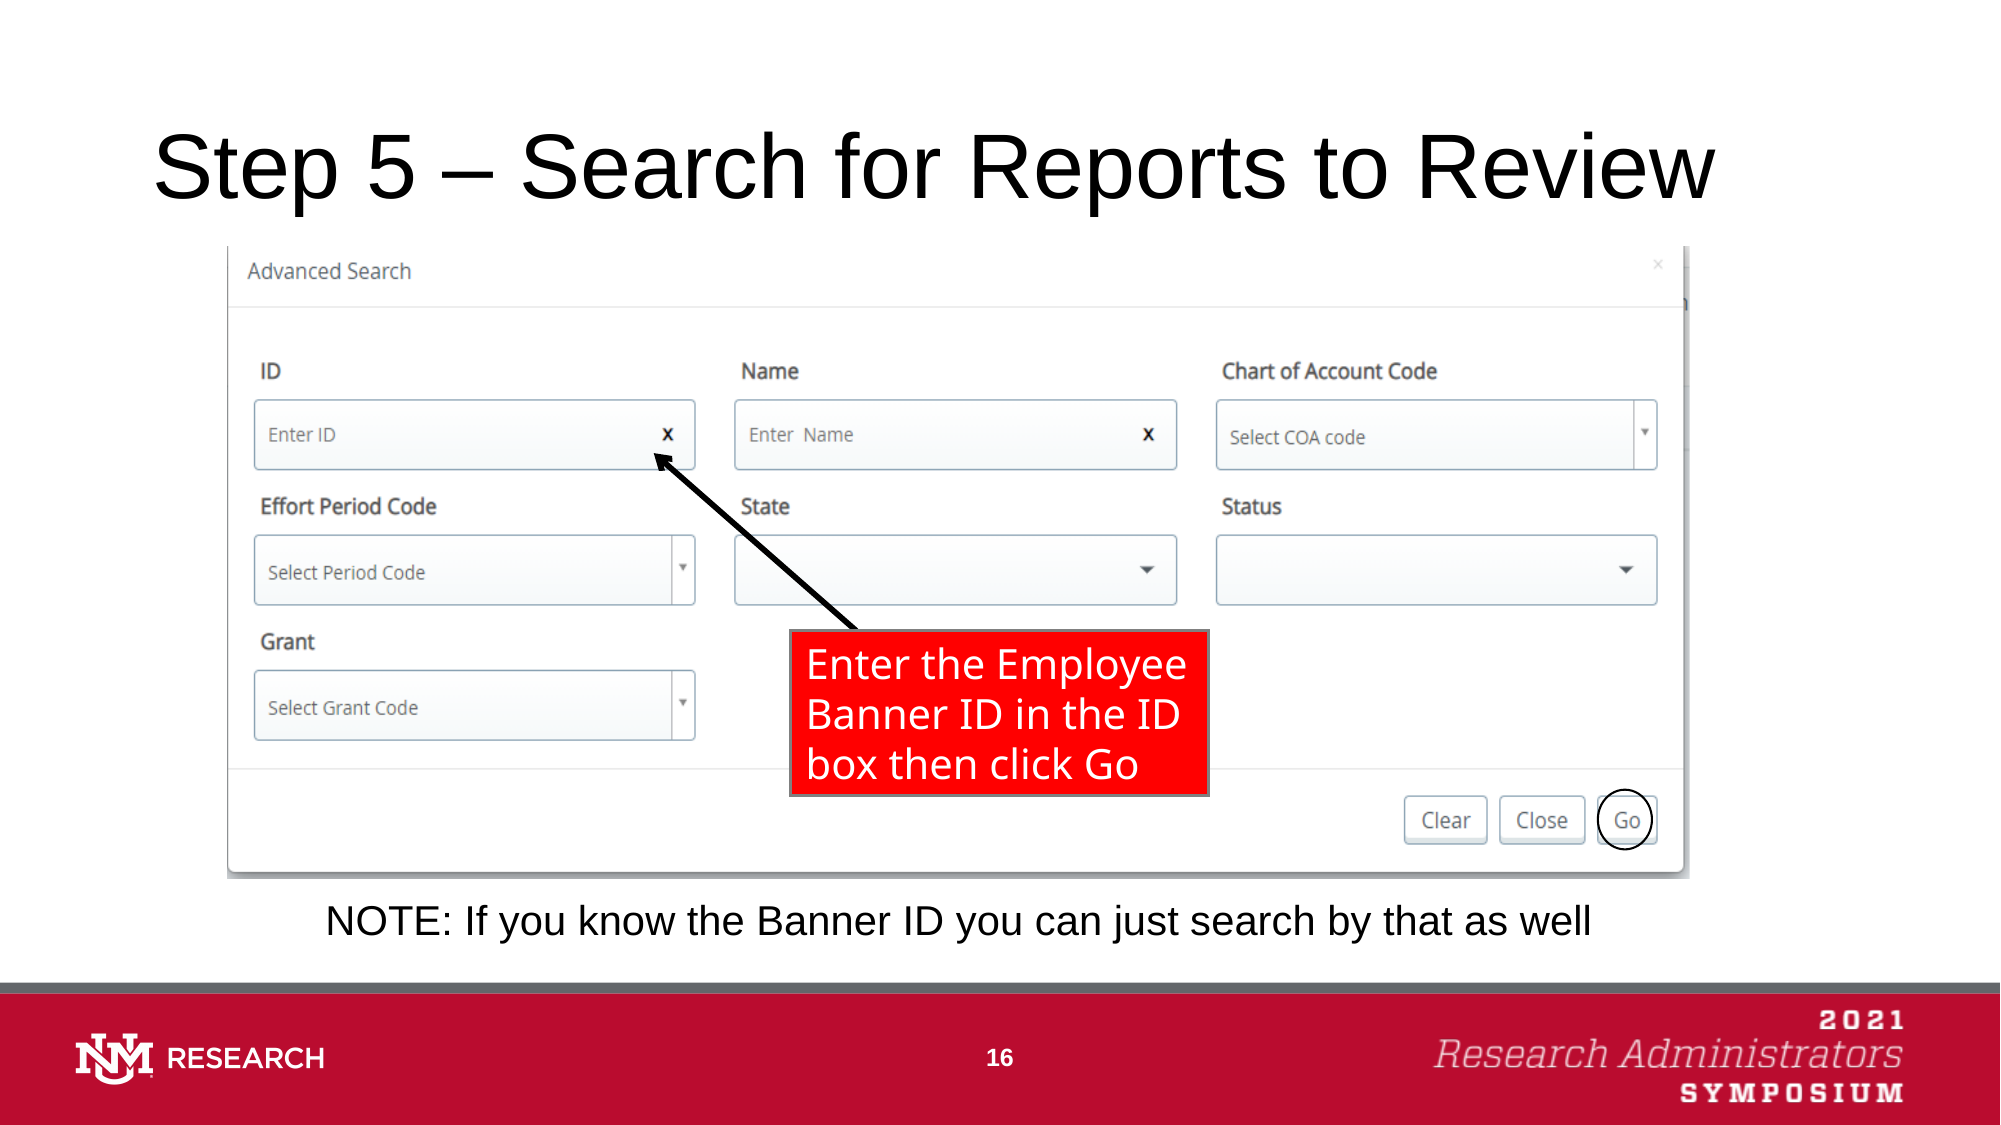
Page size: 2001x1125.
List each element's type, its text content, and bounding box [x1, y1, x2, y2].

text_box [653, 453, 857, 631]
slide_number 16 [774, 1026, 1225, 1087]
picture [227, 246, 1690, 879]
picture [60, 1018, 339, 1100]
title Step 5 – Search for Reports to Review [137, 59, 1863, 278]
list NOTE: If you know the Banner ID you can just search by that as well [137, 299, 1863, 1014]
